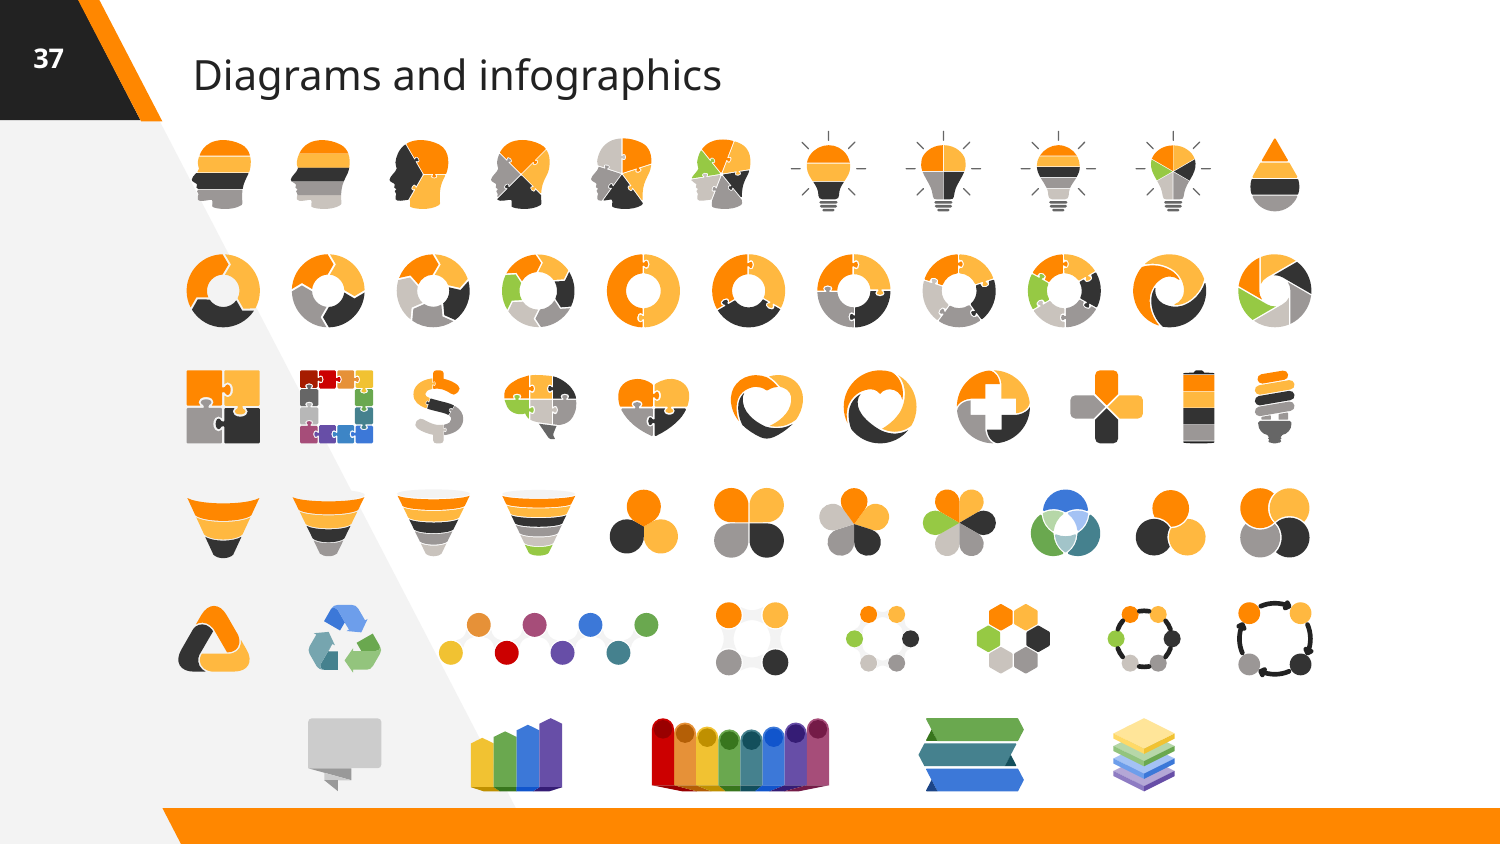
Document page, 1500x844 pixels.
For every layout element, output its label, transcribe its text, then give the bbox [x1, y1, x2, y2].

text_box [291, 489, 366, 557]
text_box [1238, 487, 1312, 558]
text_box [413, 370, 464, 444]
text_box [843, 370, 917, 444]
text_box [976, 603, 1051, 674]
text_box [299, 370, 374, 444]
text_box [177, 605, 251, 672]
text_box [1020, 130, 1097, 212]
slide_number ‹#› [0, 0, 98, 121]
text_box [396, 254, 470, 328]
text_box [616, 377, 691, 437]
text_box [396, 489, 471, 557]
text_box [307, 718, 382, 792]
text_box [922, 254, 996, 328]
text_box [1132, 489, 1207, 556]
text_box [389, 137, 452, 212]
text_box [817, 487, 891, 558]
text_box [501, 253, 576, 328]
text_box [922, 487, 997, 559]
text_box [606, 254, 681, 328]
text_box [1238, 253, 1312, 328]
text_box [1107, 605, 1181, 672]
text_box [1250, 137, 1300, 212]
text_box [956, 370, 1031, 444]
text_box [1027, 254, 1102, 328]
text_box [186, 370, 260, 444]
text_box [438, 612, 659, 665]
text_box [905, 130, 982, 212]
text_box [1183, 370, 1215, 444]
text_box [651, 717, 830, 792]
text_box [191, 137, 252, 212]
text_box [308, 604, 382, 673]
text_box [470, 717, 563, 792]
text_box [1113, 717, 1175, 792]
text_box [1027, 489, 1102, 557]
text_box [790, 130, 867, 212]
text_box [1132, 254, 1207, 328]
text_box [1254, 369, 1296, 444]
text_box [290, 137, 351, 212]
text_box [712, 485, 786, 560]
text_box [186, 254, 261, 328]
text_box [918, 717, 1025, 792]
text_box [291, 254, 365, 328]
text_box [1238, 601, 1312, 676]
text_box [711, 253, 786, 328]
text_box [590, 137, 653, 212]
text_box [817, 253, 891, 328]
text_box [503, 374, 577, 440]
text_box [730, 374, 804, 439]
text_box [715, 601, 789, 676]
title Diagrams and infographics [177, 40, 1360, 106]
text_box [1135, 130, 1212, 212]
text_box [606, 489, 681, 557]
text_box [501, 489, 576, 556]
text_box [490, 137, 552, 212]
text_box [845, 605, 920, 672]
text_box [690, 137, 752, 212]
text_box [1070, 370, 1144, 444]
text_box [186, 487, 260, 559]
